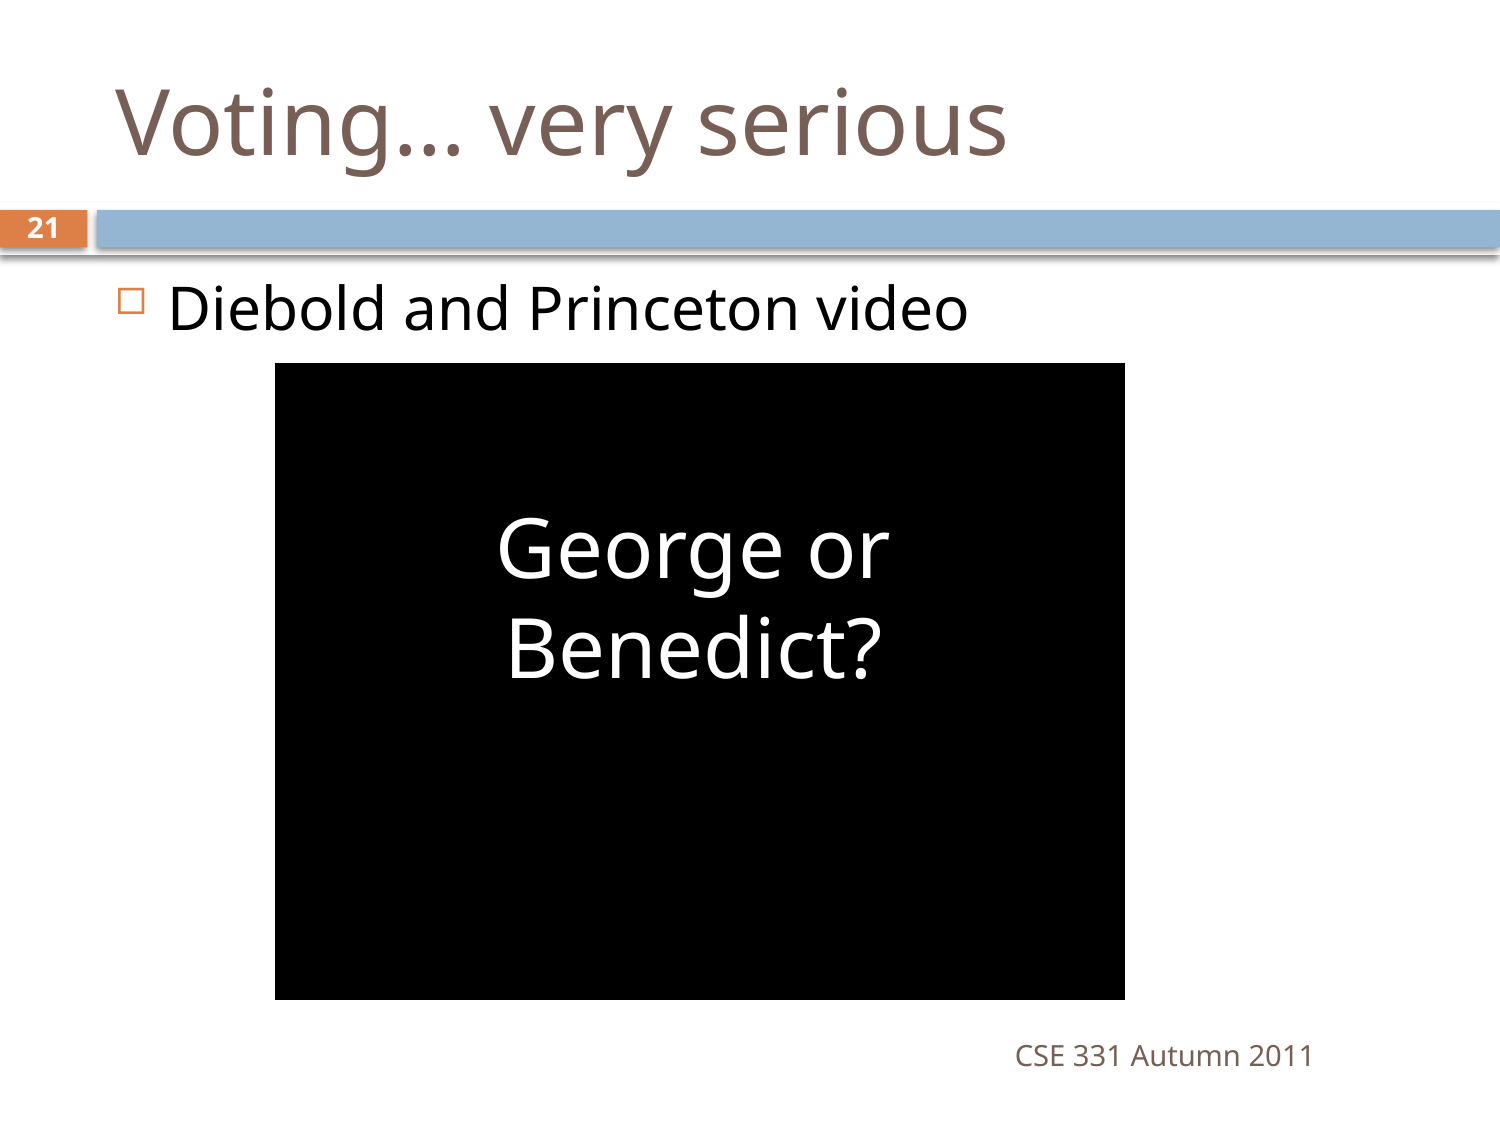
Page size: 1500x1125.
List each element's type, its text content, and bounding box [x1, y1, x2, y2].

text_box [274, 362, 1126, 1001]
title Voting… very serious [100, 37, 1438, 200]
slide_number CSE 331 Autumn 2011 [999, 1025, 1438, 1085]
slide_number 21 [0, 208, 88, 249]
list Diebold and Princeton video [100, 262, 1438, 1000]
